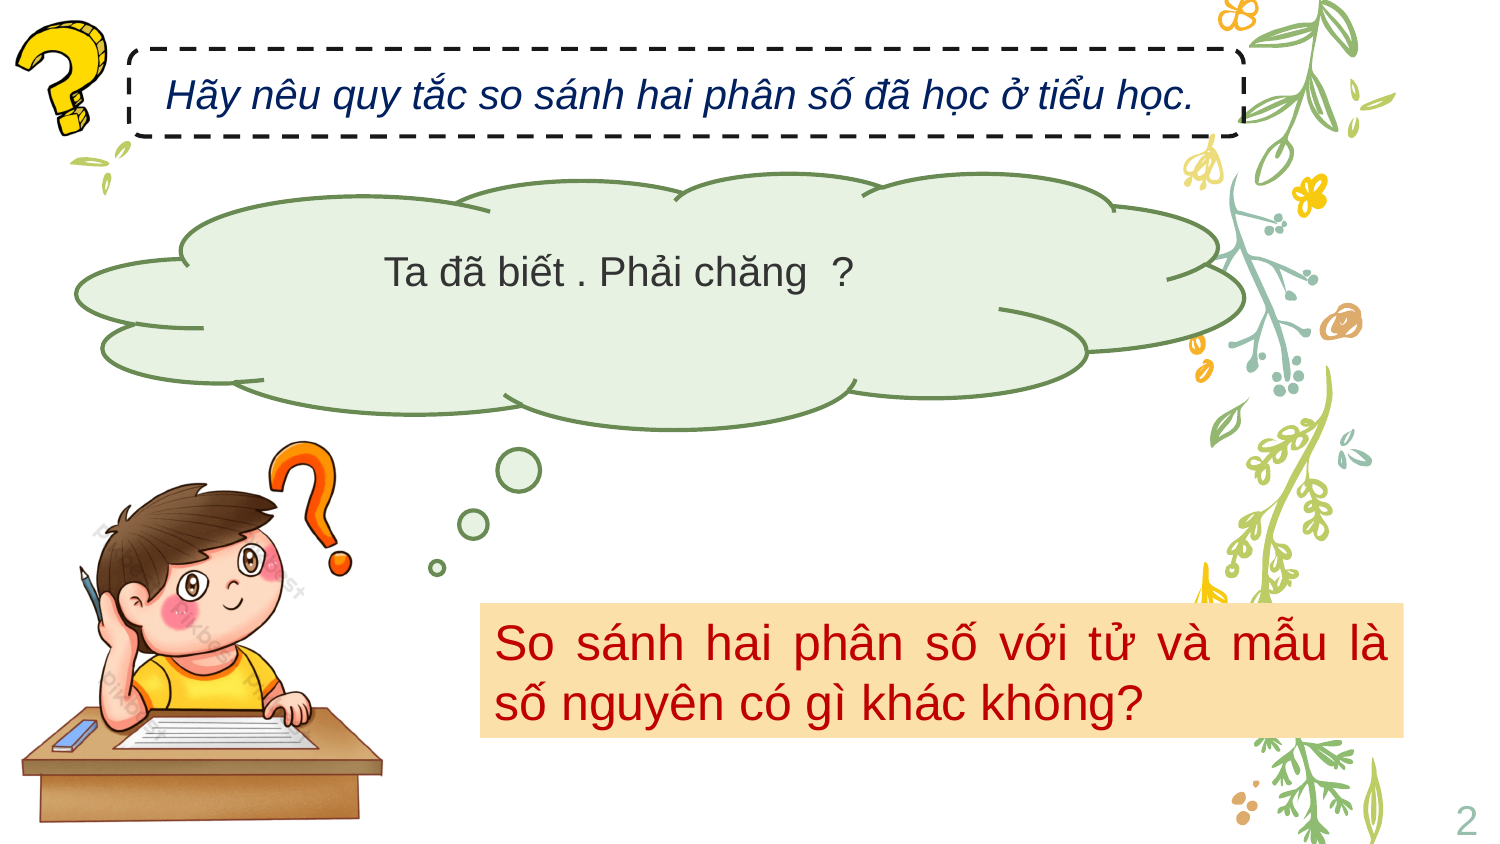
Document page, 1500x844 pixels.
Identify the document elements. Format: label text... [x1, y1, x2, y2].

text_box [15, 17, 1244, 140]
picture [15, 428, 385, 825]
slide_number 2 [1403, 779, 1494, 844]
text_box So sánh hai phân số với tử và mẫu là số nguyên có gì khác không? [480, 603, 1404, 738]
